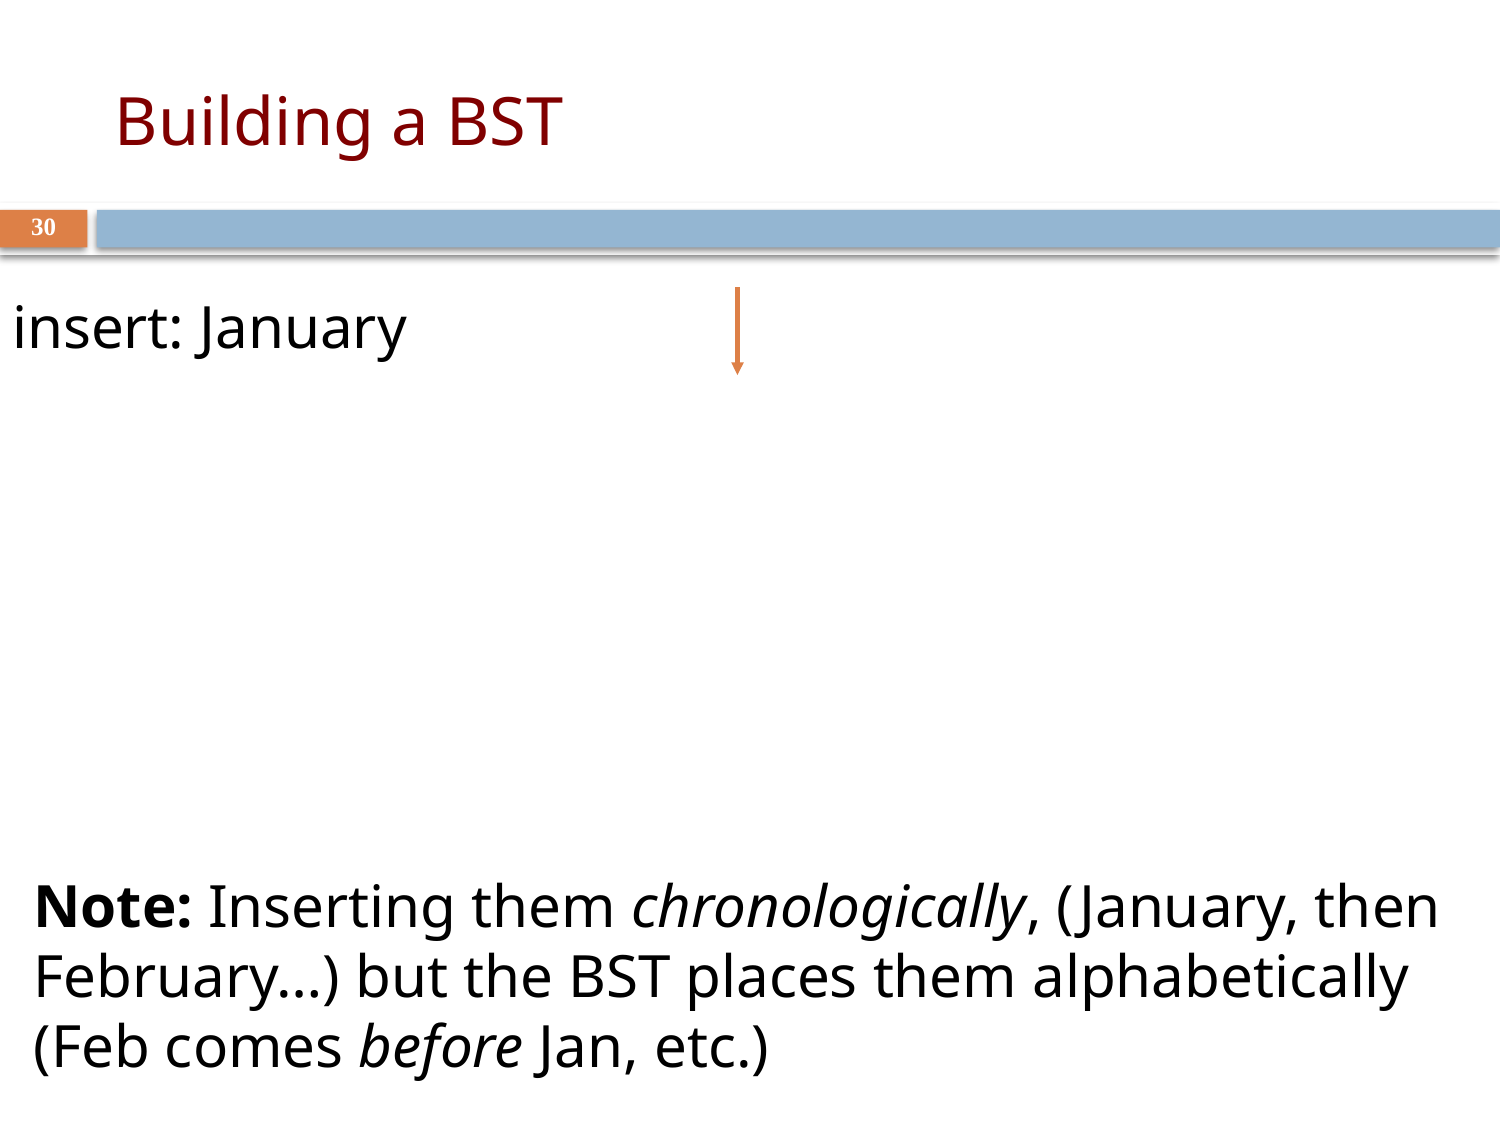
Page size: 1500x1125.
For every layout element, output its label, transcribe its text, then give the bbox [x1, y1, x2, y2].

slide_number 30 [0, 208, 88, 249]
text_box Note: Inserting them chronologically, (January, then February…) but the BST places them alphabetically (Feb comes before Jan, etc.) [18, 861, 1457, 1087]
text_box insert: January [0, 282, 422, 368]
title Building a BST [99, 37, 1438, 200]
